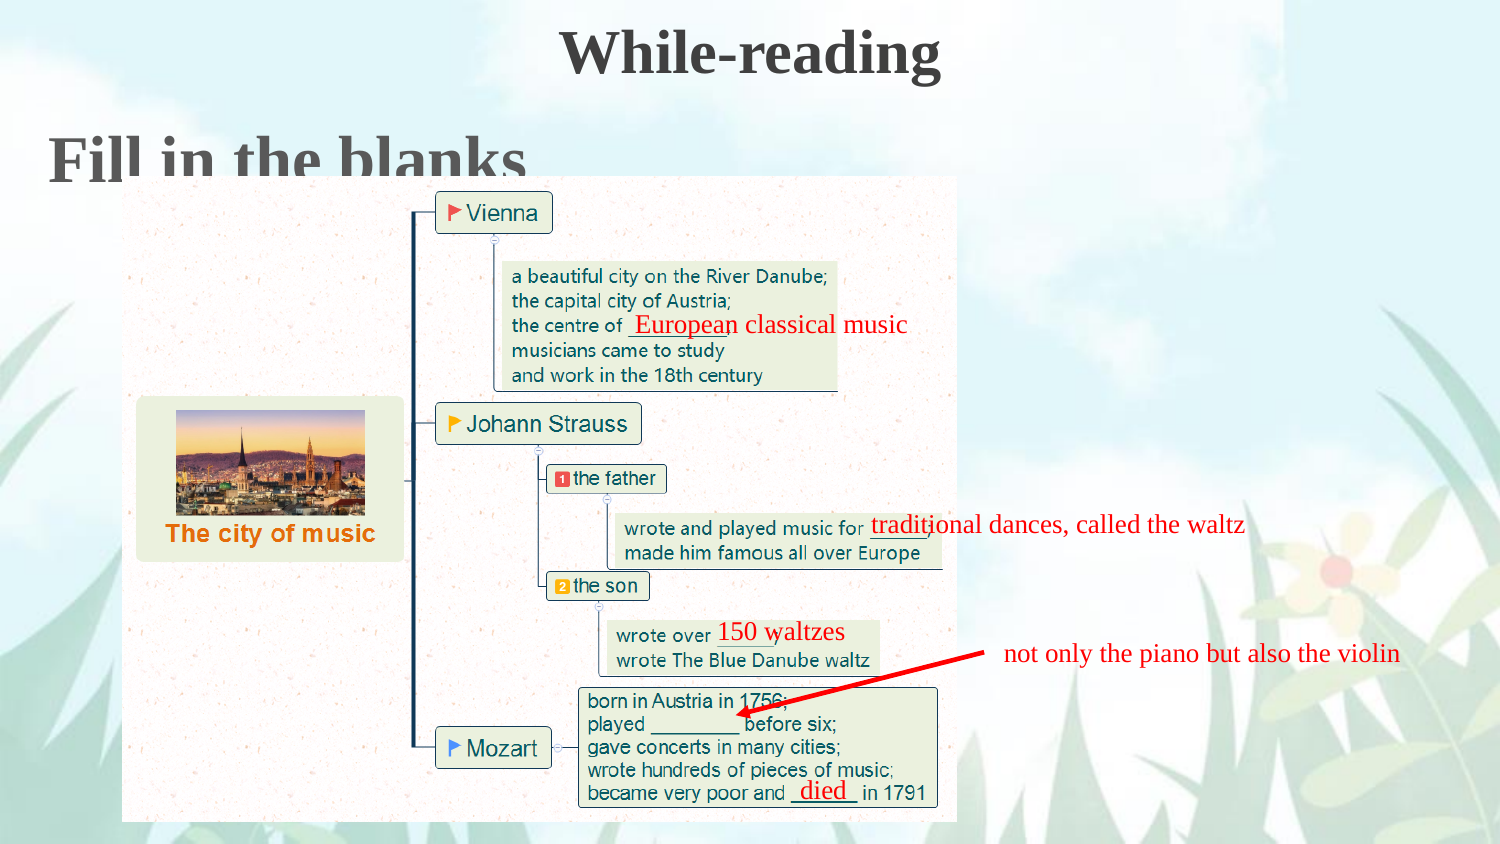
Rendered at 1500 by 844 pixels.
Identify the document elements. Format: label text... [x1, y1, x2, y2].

text_box While-reading [175, 5, 1325, 92]
text_box traditional dances, called the waltz [962, 501, 1500, 545]
text_box not only the piano but also the violin [992, 629, 1412, 674]
text_box Fill in the blanks [33, 108, 1280, 204]
picture [0, 0, 1500, 844]
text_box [735, 651, 985, 716]
